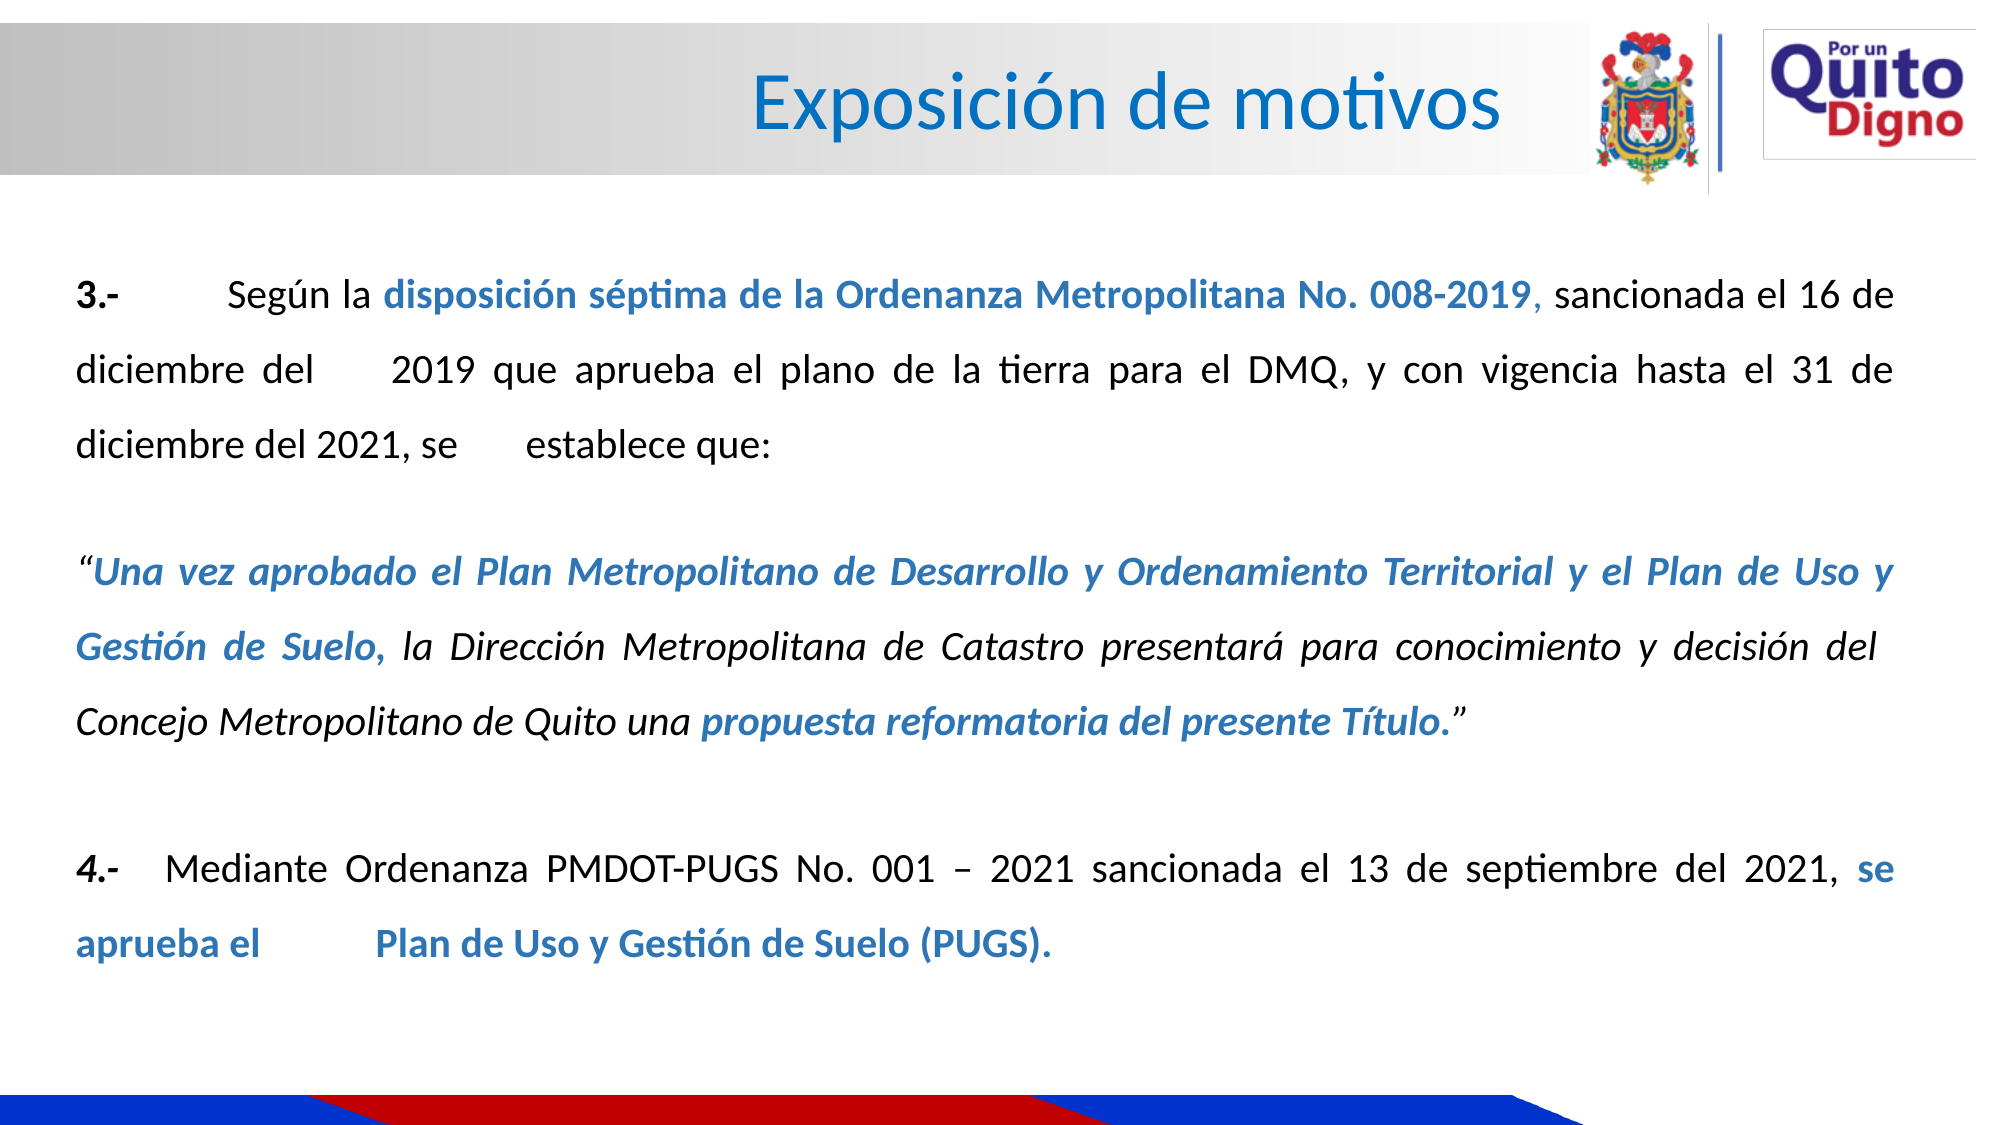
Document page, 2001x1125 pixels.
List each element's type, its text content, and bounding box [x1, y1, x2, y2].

text_box Exposición de motivos [692, 39, 1562, 154]
picture [0, 1095, 1584, 1125]
text_box [0, 22, 1667, 176]
text_box 3.- Según la disposición séptima de la Ordenanza Metropolitana No. 008-2019, sancionada el 16 de diciembre del 2019 que aprueba el plano de la tierra para el DMQ, y con vigencia hasta el 31 de diciembre del 2021, se establece que: “Una vez aprobado el Plan Metropolitano de Desarrollo y Ordenamiento Territorial y el Plan de Uso y Gestión de Suelo, la Dirección Metropolitana de Catastro presentará para conocimiento y decisión del Concejo Metropolitano de Quito una propuesta reformatoria del presente Título.” 4.- Mediante Ordenanza PMDOT-PUGS No. 001 – 2021 sancionada el 13 de septiembre del 2021, se aprueba el Plan de Uso y Gestión de Suelo (PUGS). [60, 234, 1910, 1034]
picture [1590, 23, 1976, 194]
